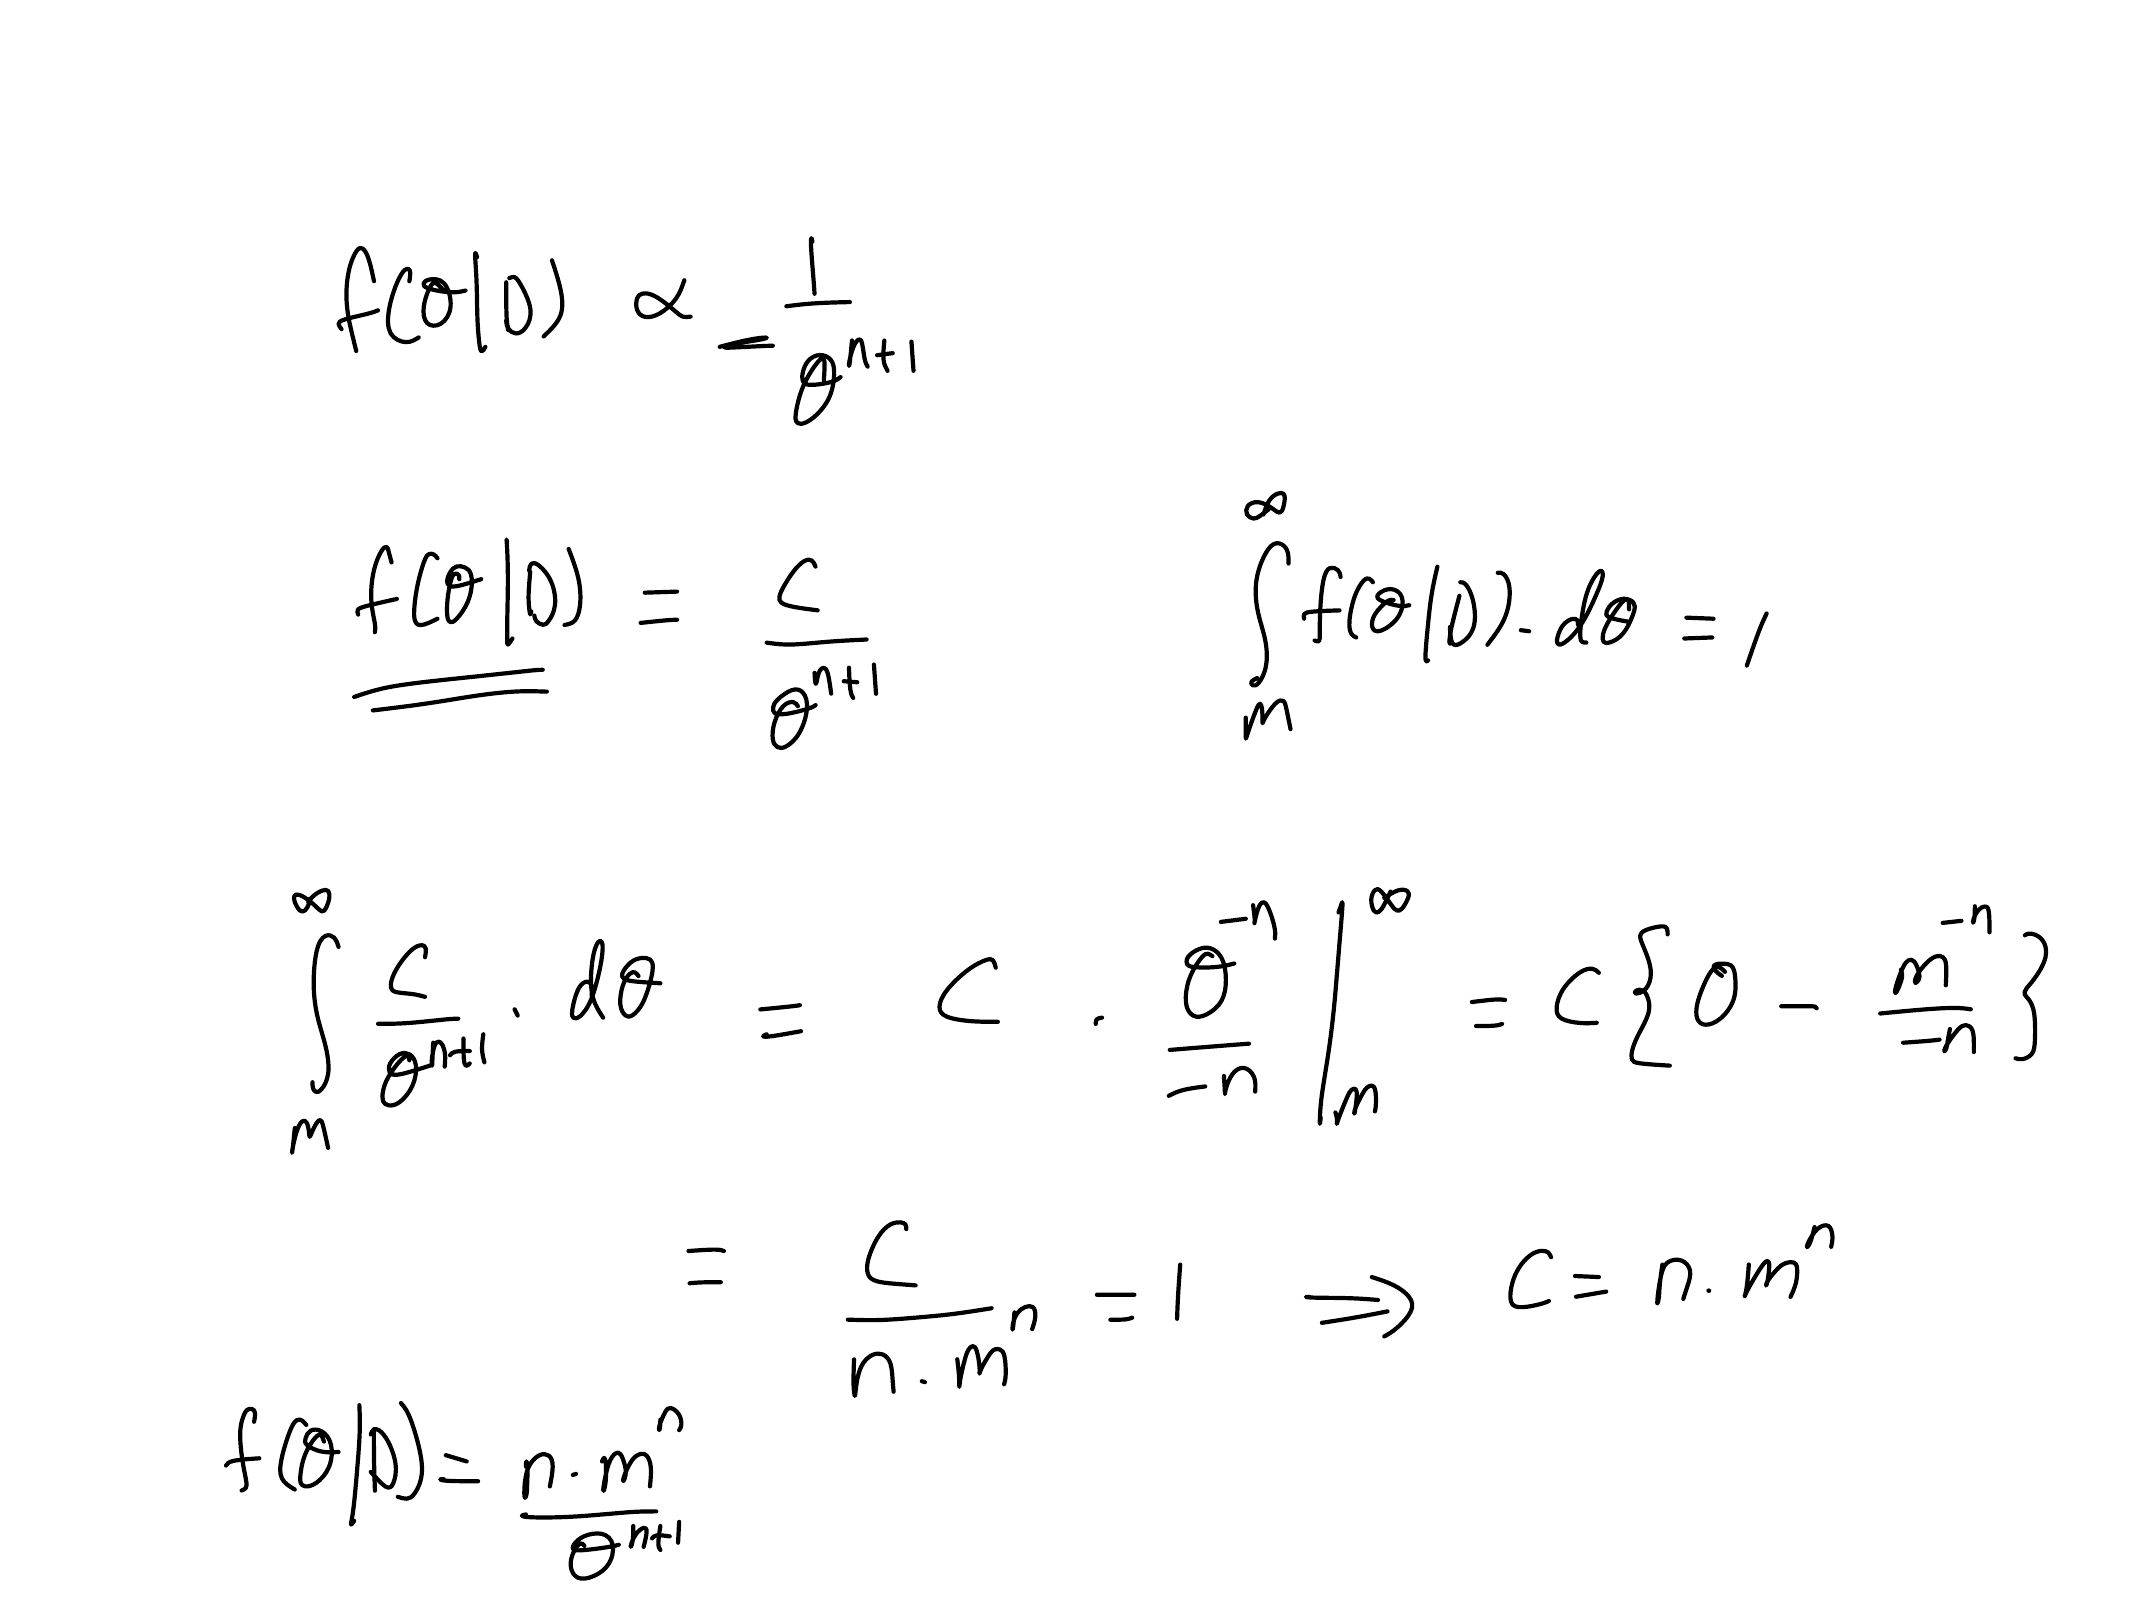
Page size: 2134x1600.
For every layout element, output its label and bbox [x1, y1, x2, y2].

text_box [225, 237, 2047, 1579]
text_box [1245, 492, 1767, 739]
